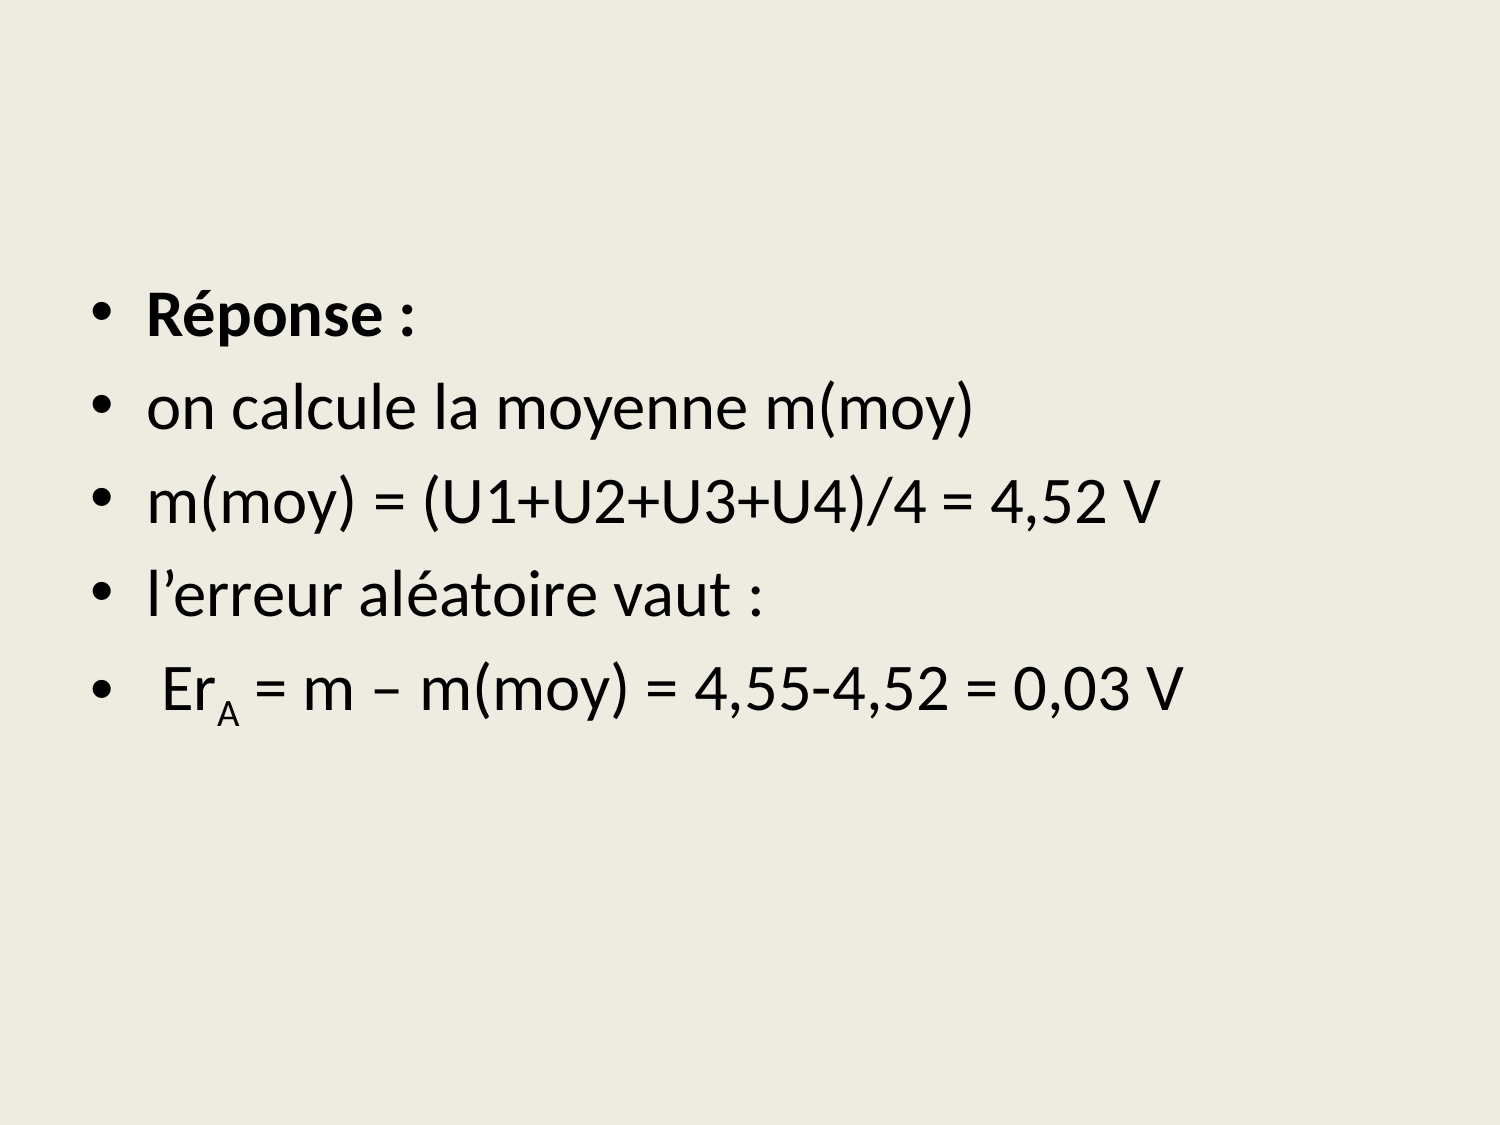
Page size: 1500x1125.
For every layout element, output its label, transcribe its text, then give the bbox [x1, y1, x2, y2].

list Réponse : on calcule la moyenne m(moy) m(moy) = (U1+U2+U3+U4)/4 = 4,52 V l’erreur aléatoire vaut : ErA = m – m(moy) = 4,55-4,52 = 0,03 V [75, 262, 1425, 1005]
